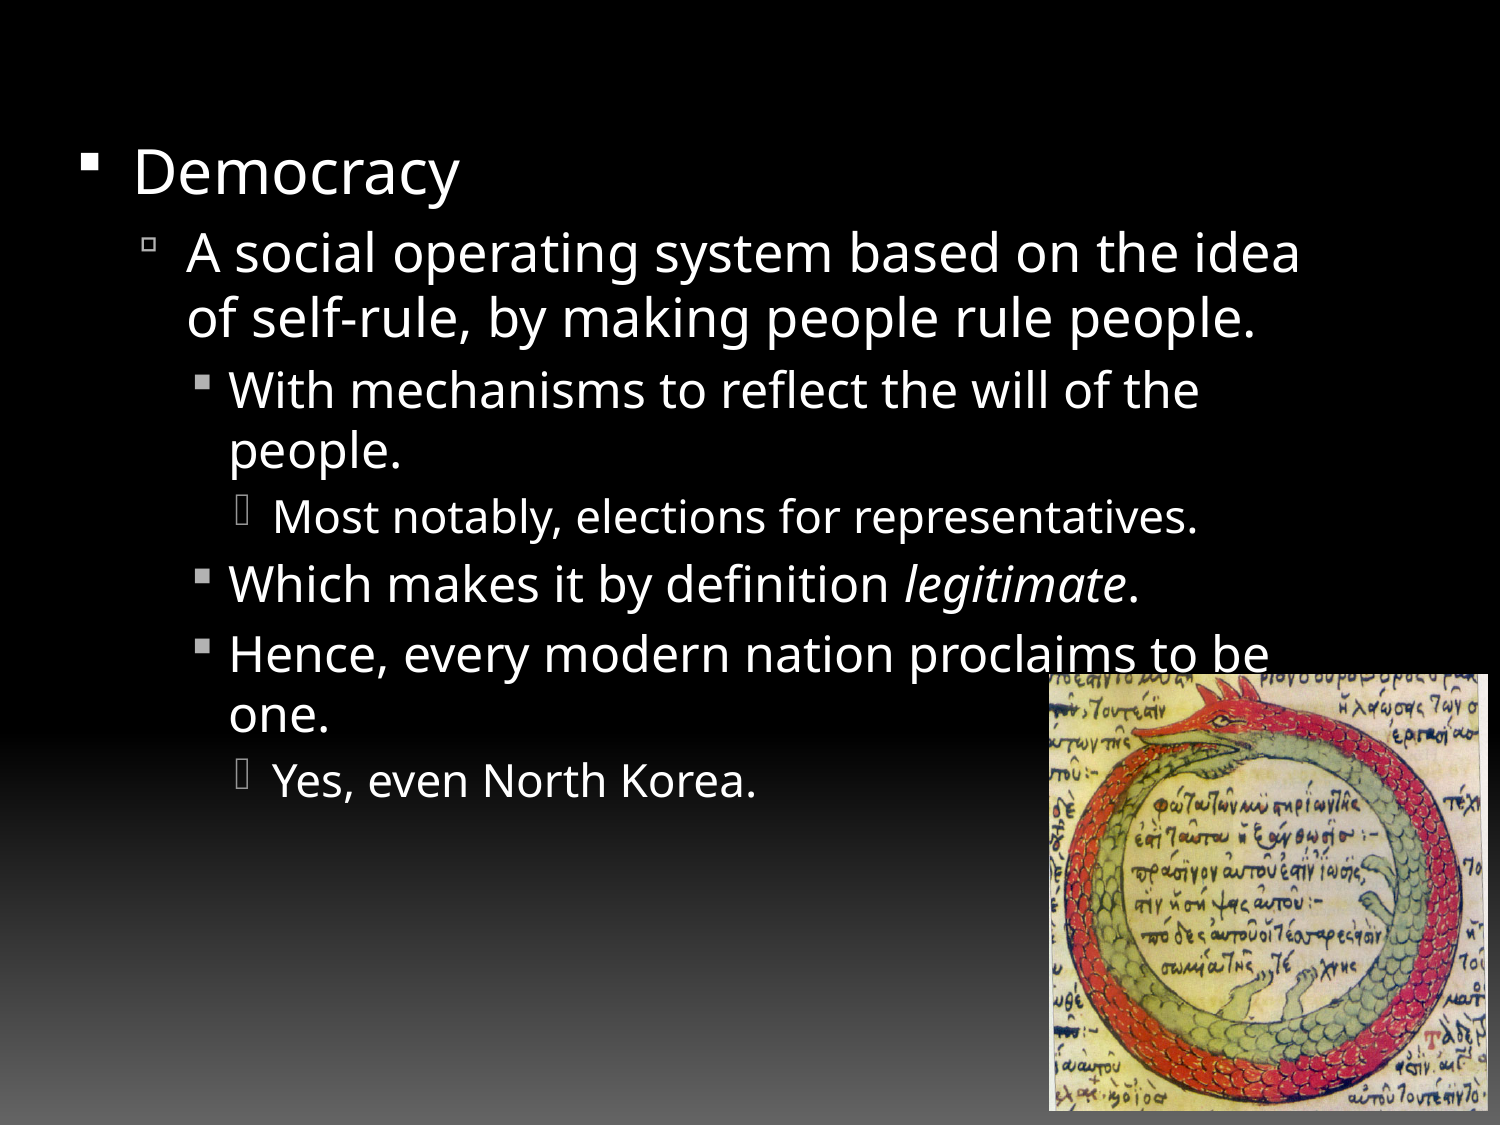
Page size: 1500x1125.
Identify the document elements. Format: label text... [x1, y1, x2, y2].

list Democracy A social operating system based on the idea of self-rule, by making people rule people. With mechanisms to reflect the will of the people. Most notably, elections for representatives. Which makes it by definition legitimate. Hence, every modern nation proclaims to be one. Yes, even North Korea. [50, 125, 1325, 968]
picture [1049, 674, 1488, 1111]
